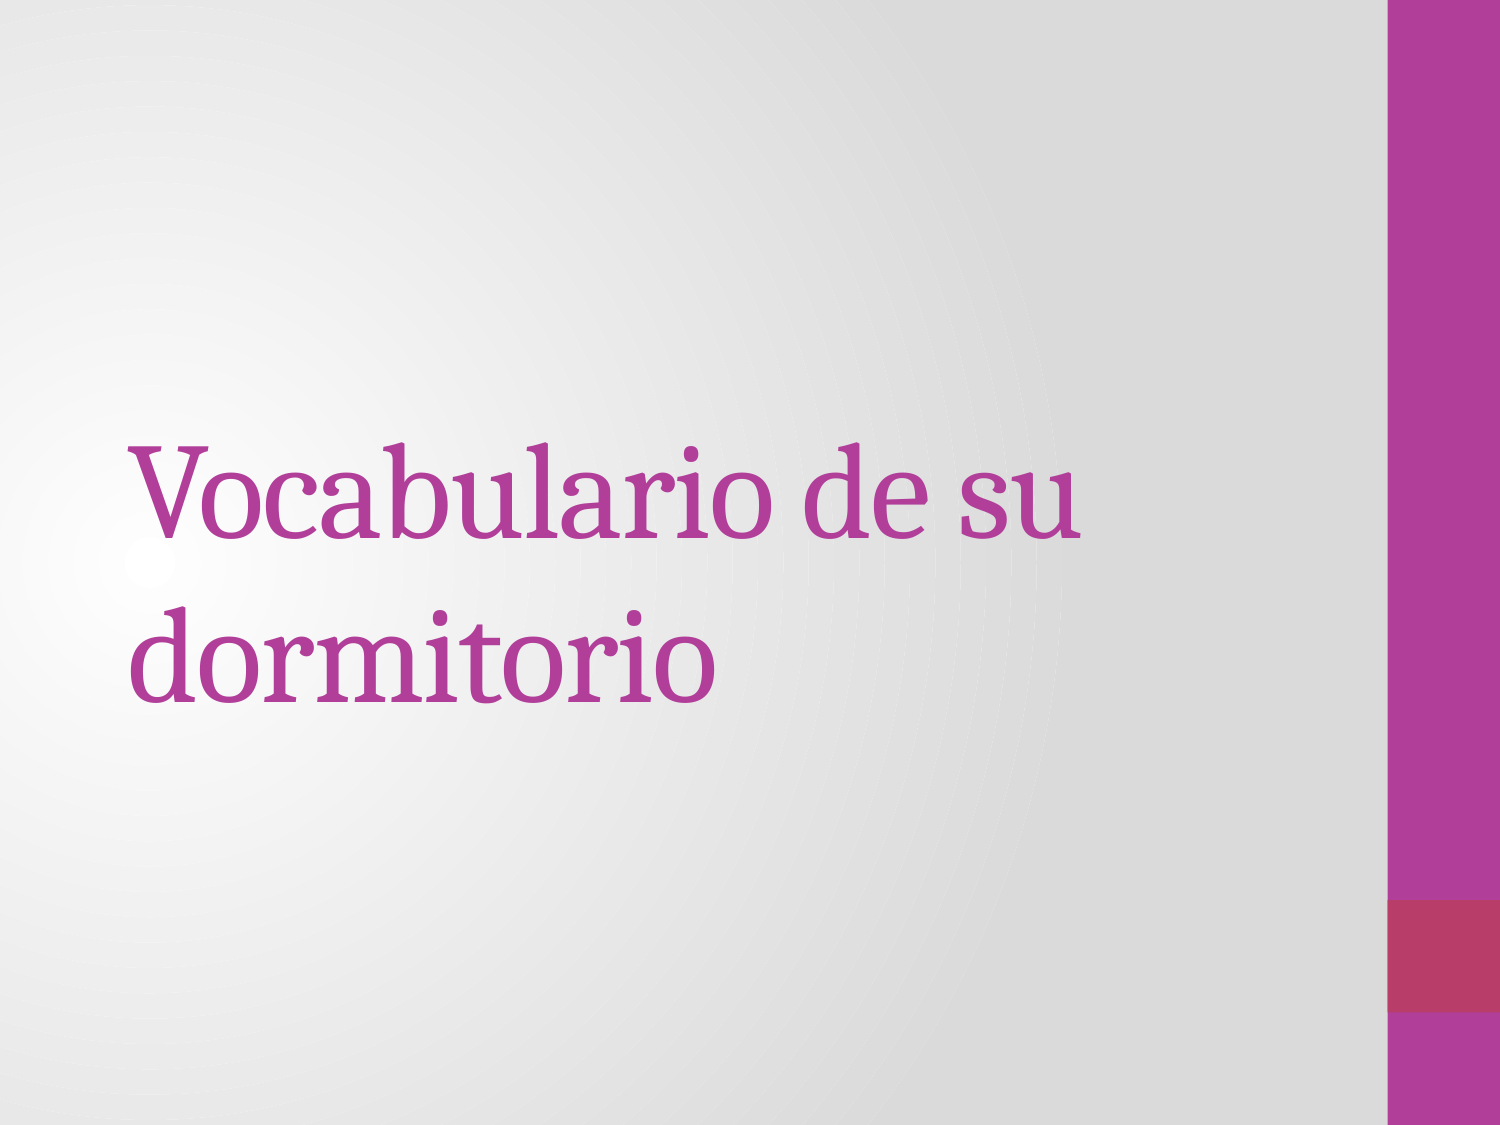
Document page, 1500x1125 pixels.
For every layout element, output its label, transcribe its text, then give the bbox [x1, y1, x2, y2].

title Vocabulario de su dormitorio [112, 312, 1350, 738]
